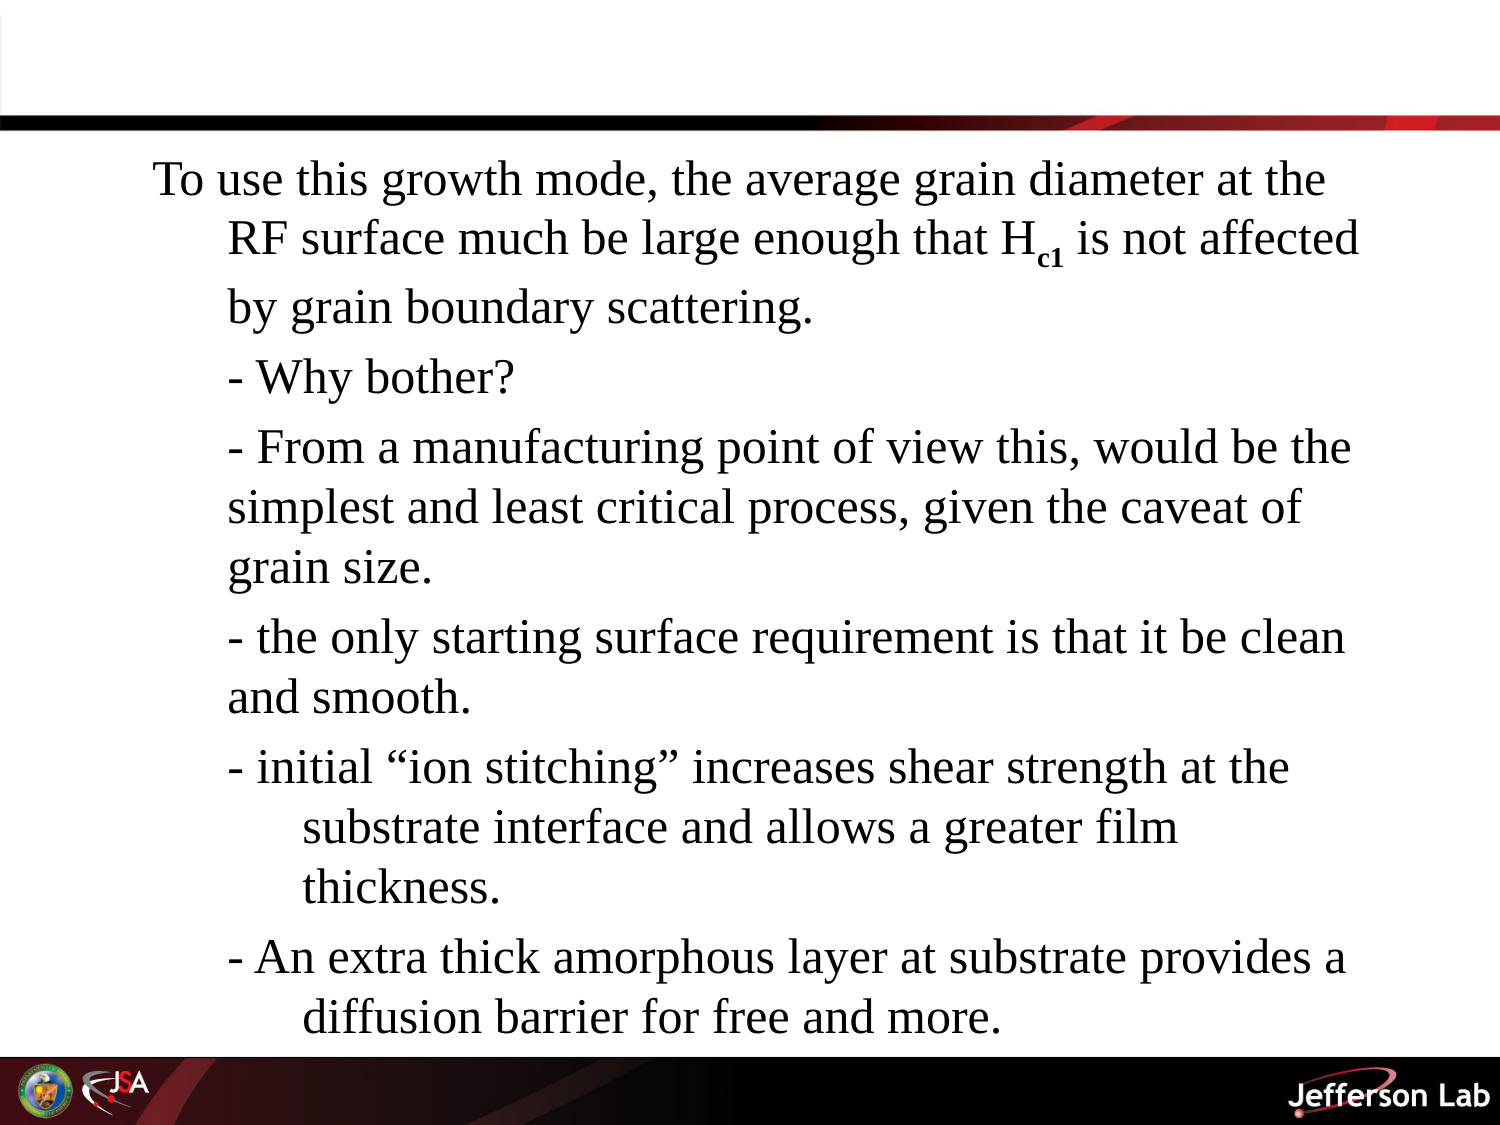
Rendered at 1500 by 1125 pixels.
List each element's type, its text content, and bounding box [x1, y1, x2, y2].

picture [0, 0, 1500, 1125]
subtitle To use this growth mode, the average grain diameter at the RF surface much be large enough that Hc1 is not affected by grain boundary scattering. - Why bother? - From a manufacturing point of view this, would be the simplest and least critical process, given the caveat of grain size. - the only starting surface requirement is that it be clean and smooth. - initial “ion stitching” increases shear strength at the substrate interface and allows a greater film thickness. - An extra thick amorphous layer at substrate provides a diffusion barrier for free and more. [137, 137, 1401, 1051]
